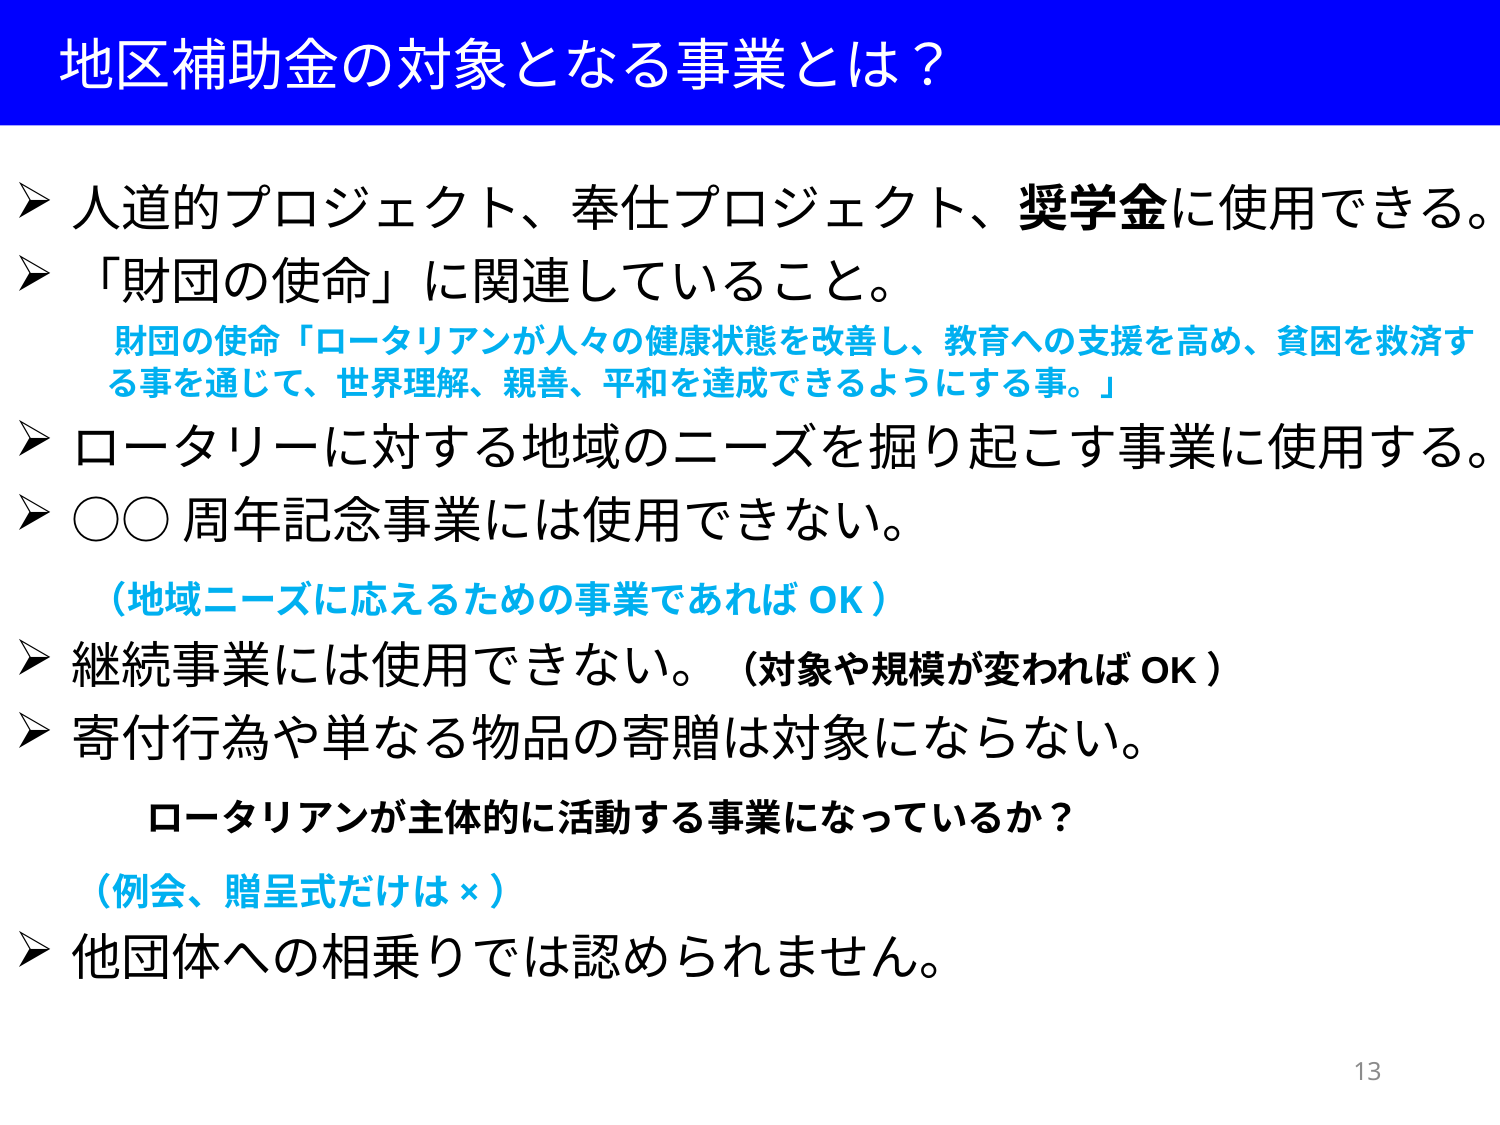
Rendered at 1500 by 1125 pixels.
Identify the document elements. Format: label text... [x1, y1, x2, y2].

text_box 地区補助金の対象となる事業とは？ [0, 0, 1500, 126]
text_box 人道的プロジェクト、奉仕プロジェクト、奨学金に使用できる。 「財団の使命」に関連していること。 財団の使命「ロータリアンが人々の健康状態を改善し、教育への支援を高め、貧困を救済する事を通じて、世界理解、親善、平和を達成できるようにする事。」 ロータリーに対する地域のニーズを掘り起こす事業に使用する。 ○○周年記念事業には使用できない。 （地域ニーズに応えるための事業であればOK） 継続事業には使用できない。（対象や規模が変わればOK） 寄付行為や単なる物品の寄贈は対象にならない。 ロータリアンが主体的に活動する事業になっているか？ （例会、贈呈式だけは×） 他団体への相乗りでは認められません。 [0, 156, 1500, 993]
slide_number 13 [1059, 1042, 1397, 1103]
